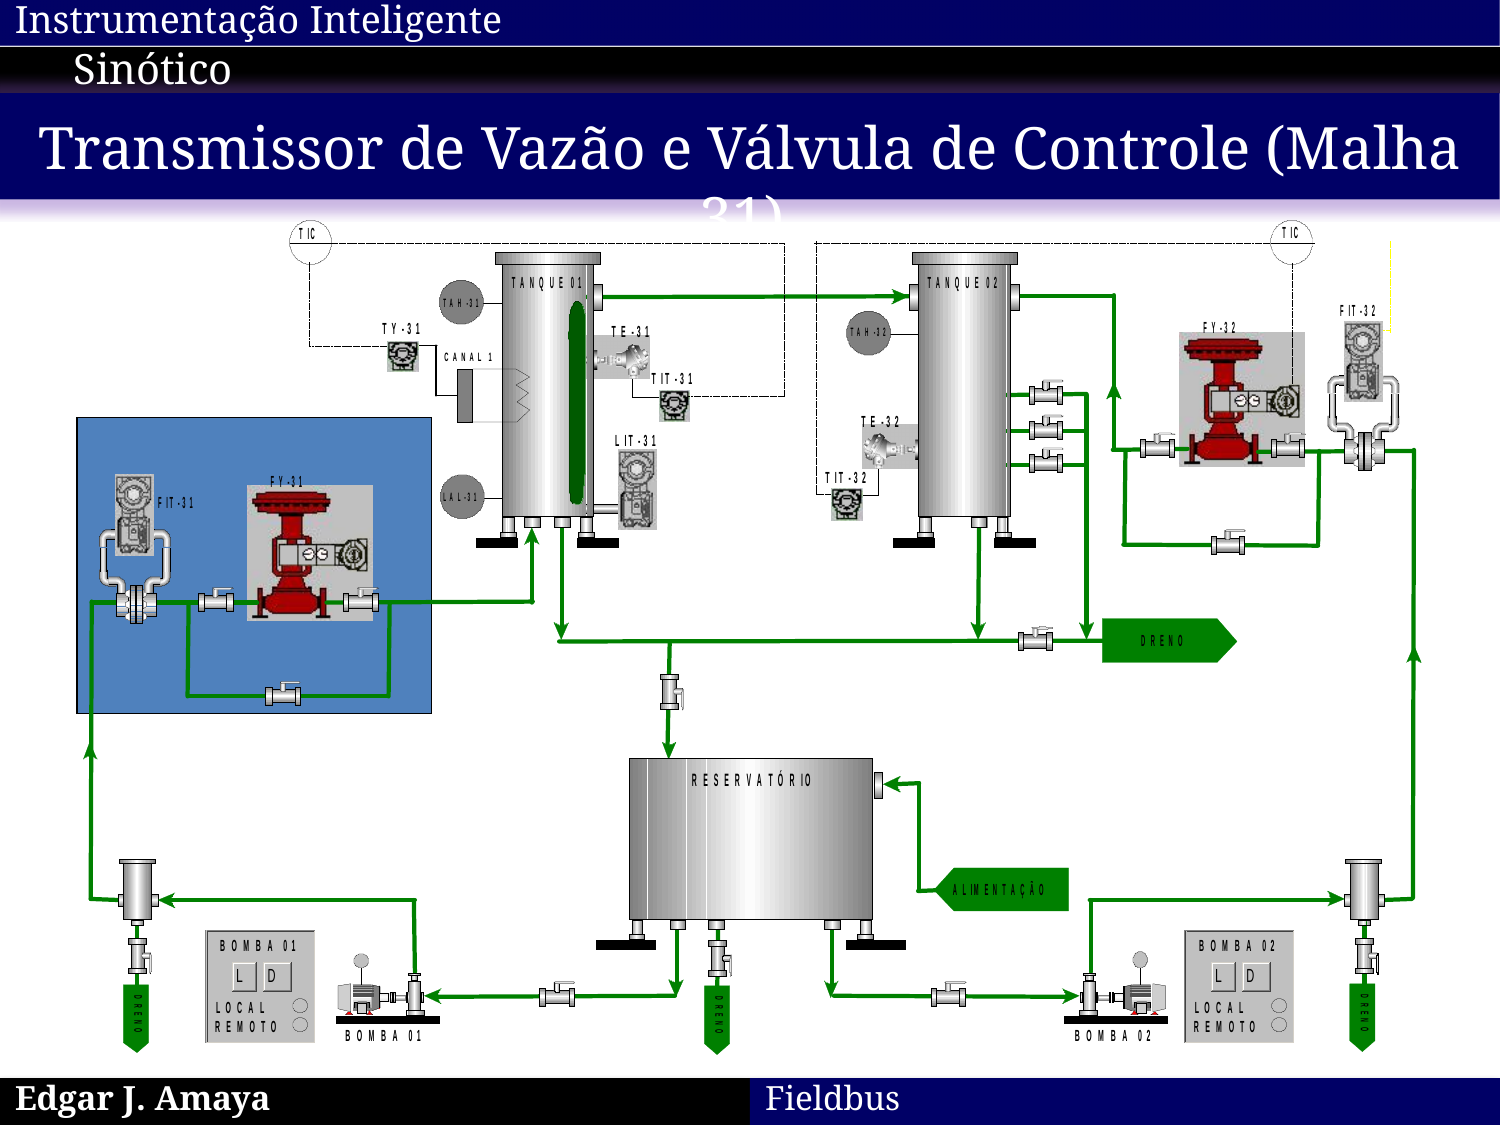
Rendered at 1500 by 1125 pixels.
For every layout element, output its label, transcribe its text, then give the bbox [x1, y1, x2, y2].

picture [83, 220, 1422, 1055]
title Transmissor de Vazão e Válvula de Controle (Malha 31) [0, 103, 1500, 223]
text_box Sinótico [58, 35, 809, 100]
